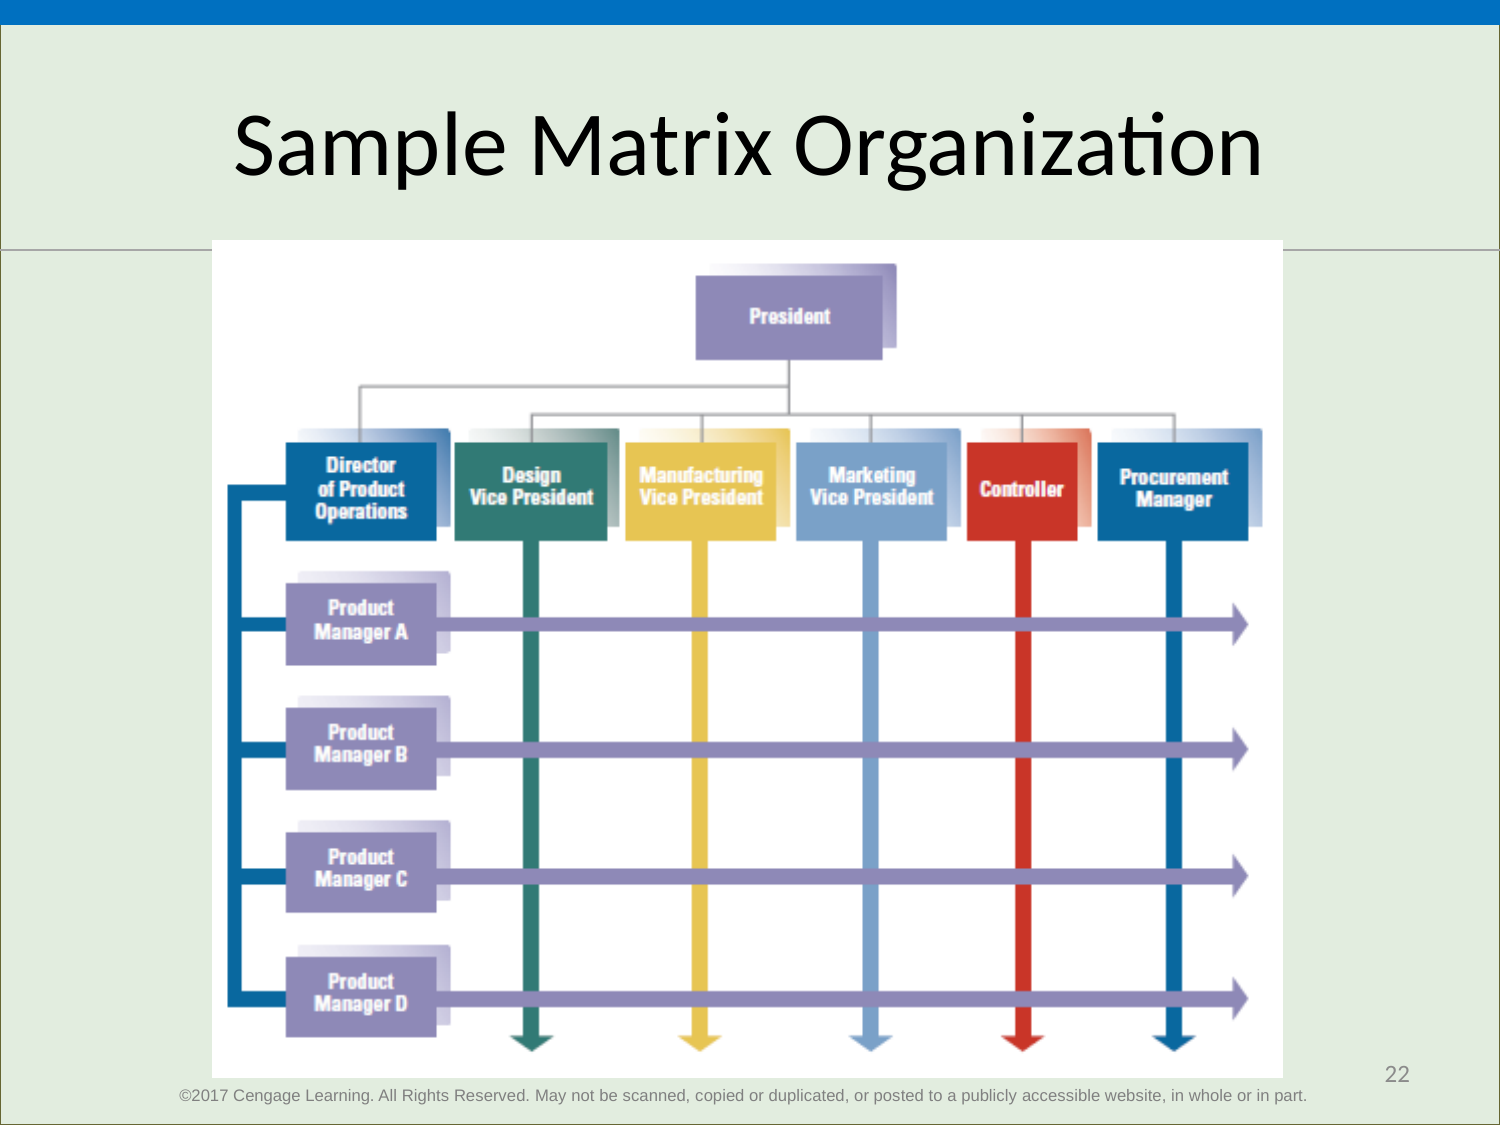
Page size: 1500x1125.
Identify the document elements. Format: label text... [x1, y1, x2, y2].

title Sample Matrix Organization [75, 45, 1425, 233]
text_box ©2017 Cengage Learning. All Rights Reserved. May not be scanned, copied or duplicated, or posted to a publicly accessible website, in whole or in part. [164, 1077, 1395, 1125]
slide_number 22 [1074, 1042, 1425, 1103]
picture [212, 240, 1283, 1078]
